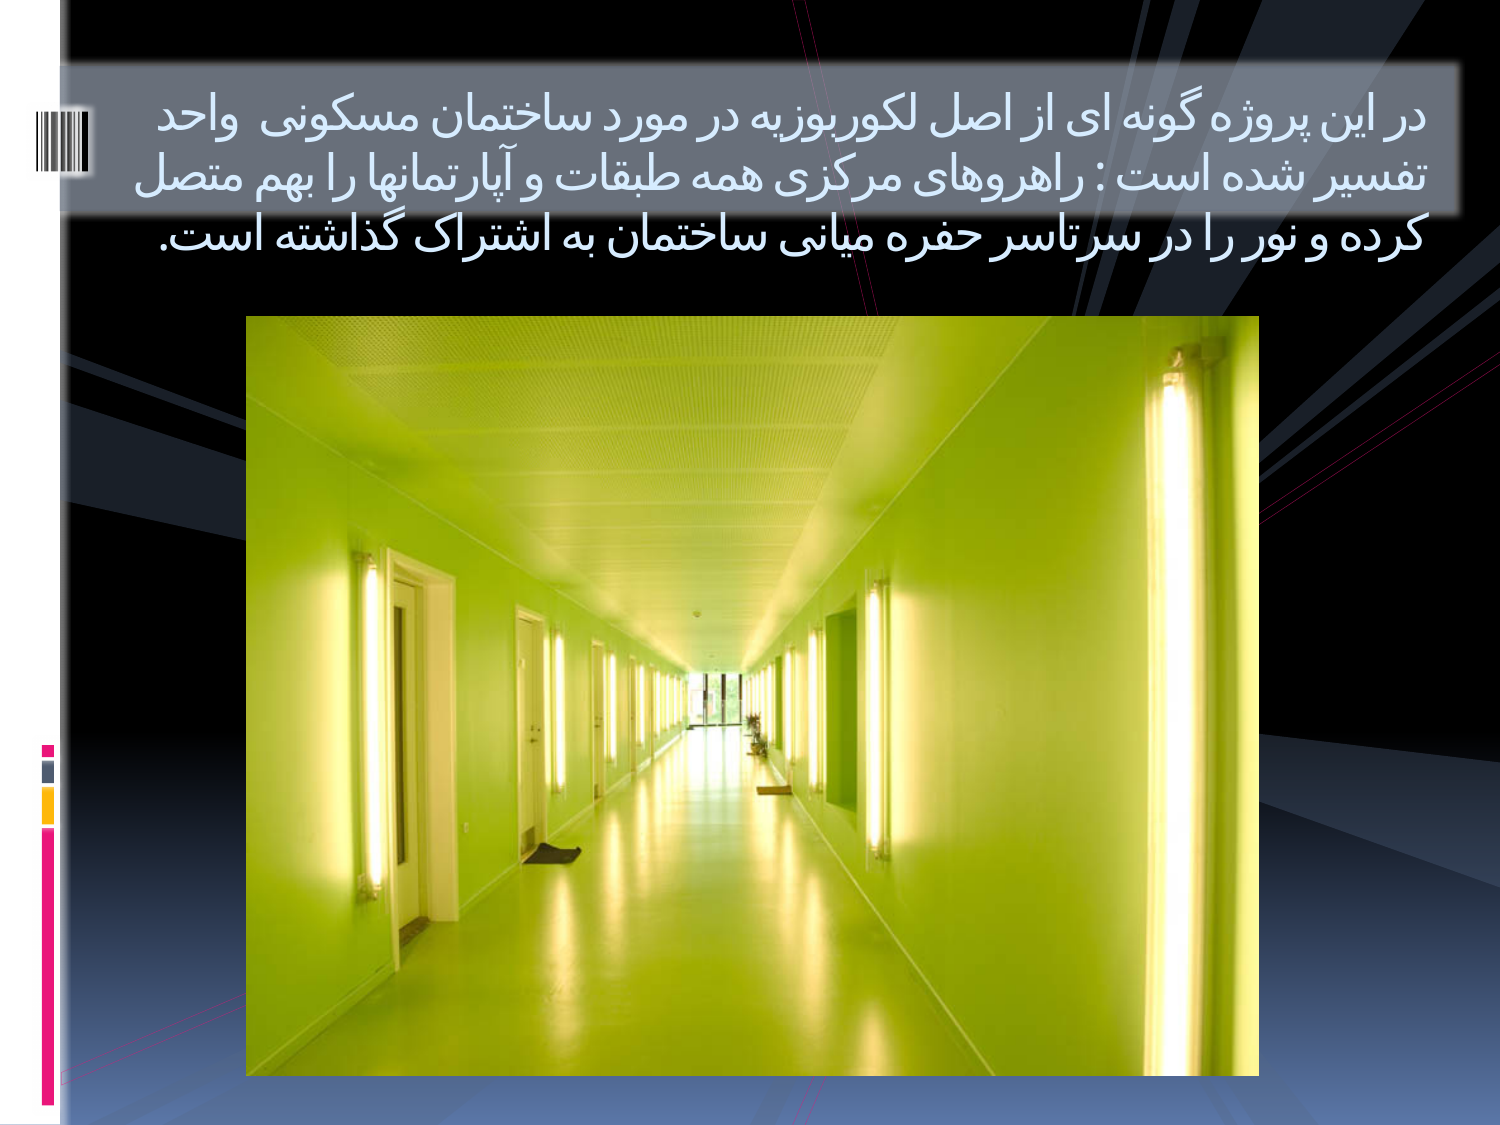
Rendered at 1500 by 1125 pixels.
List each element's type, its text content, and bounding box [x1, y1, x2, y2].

picture [245, 315, 1260, 1077]
title در این پروژه گونه ای از اصل لکوربوزیه در مورد ساختمان مسکونی واحد تفسیر شده است : راهروهای مرکزی همه طبقات و آپارتمانها را بهم متصل کرده و نور را در سرتاسر حفره میانی ساختمان به اشتراک گذاشته است. [105, 70, 1444, 198]
